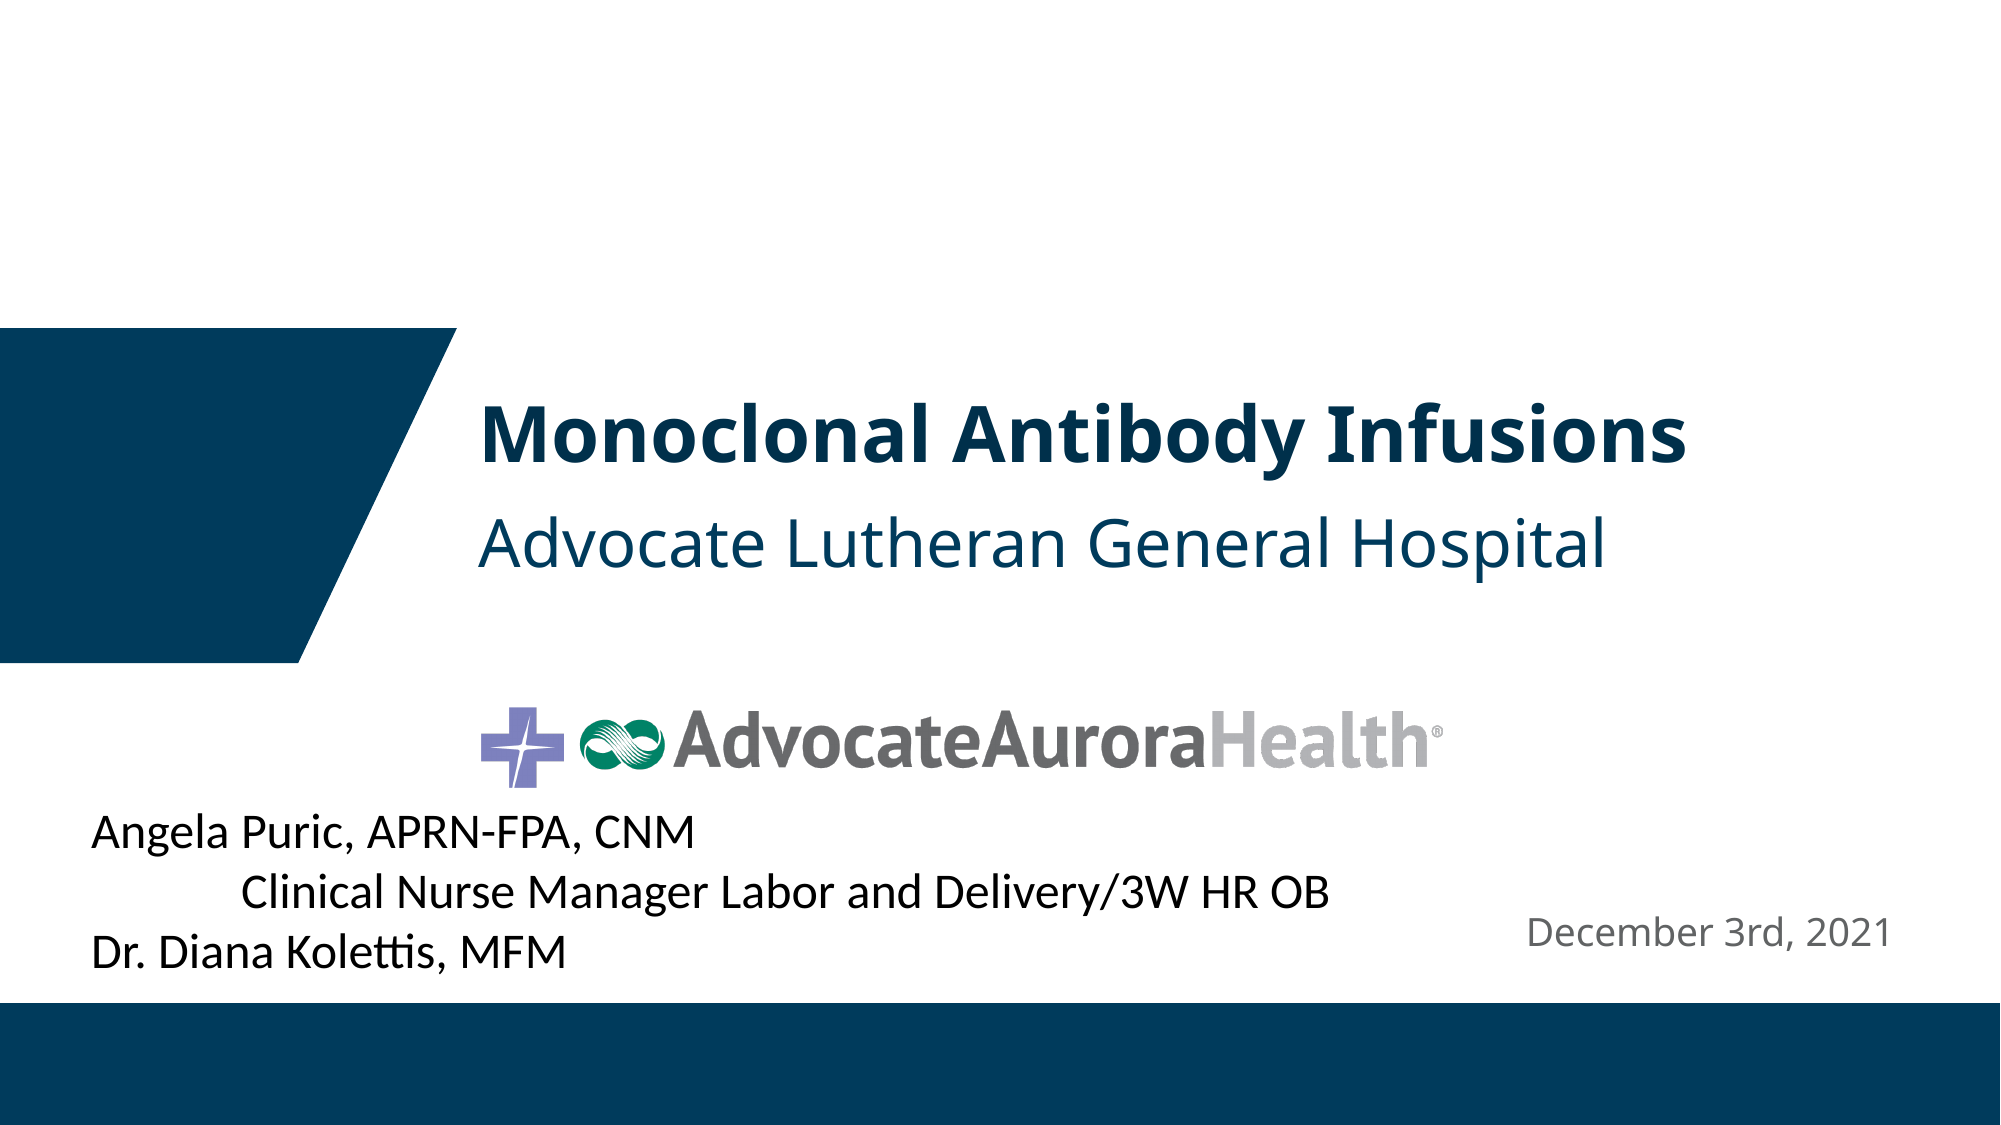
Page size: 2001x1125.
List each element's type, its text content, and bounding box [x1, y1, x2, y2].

list December 3rd, 2021 [1346, 905, 1910, 964]
title Monoclonal Antibody Infusions [463, 296, 1966, 487]
text_box Angela Puric, APRN-FPA, CNM Clinical Nurse Manager Labor and Delivery/3W HR OB Dr. Diana Kolettis, MFM [76, 791, 1346, 986]
list Advocate Lutheran General Hospital [463, 502, 1806, 620]
picture [481, 707, 1443, 788]
